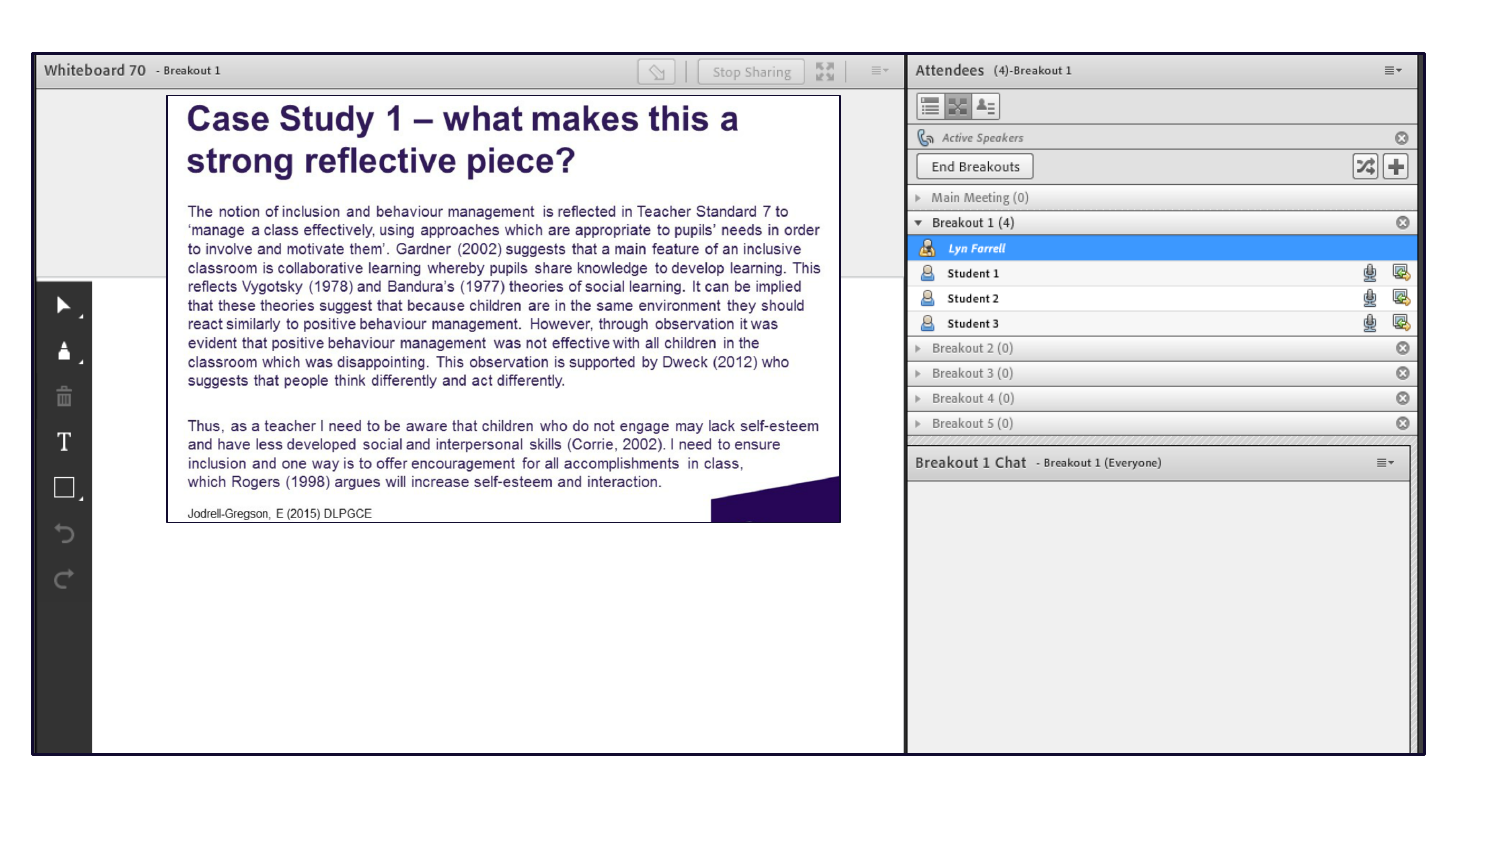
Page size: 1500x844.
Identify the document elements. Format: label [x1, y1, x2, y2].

picture [33, 54, 1423, 754]
